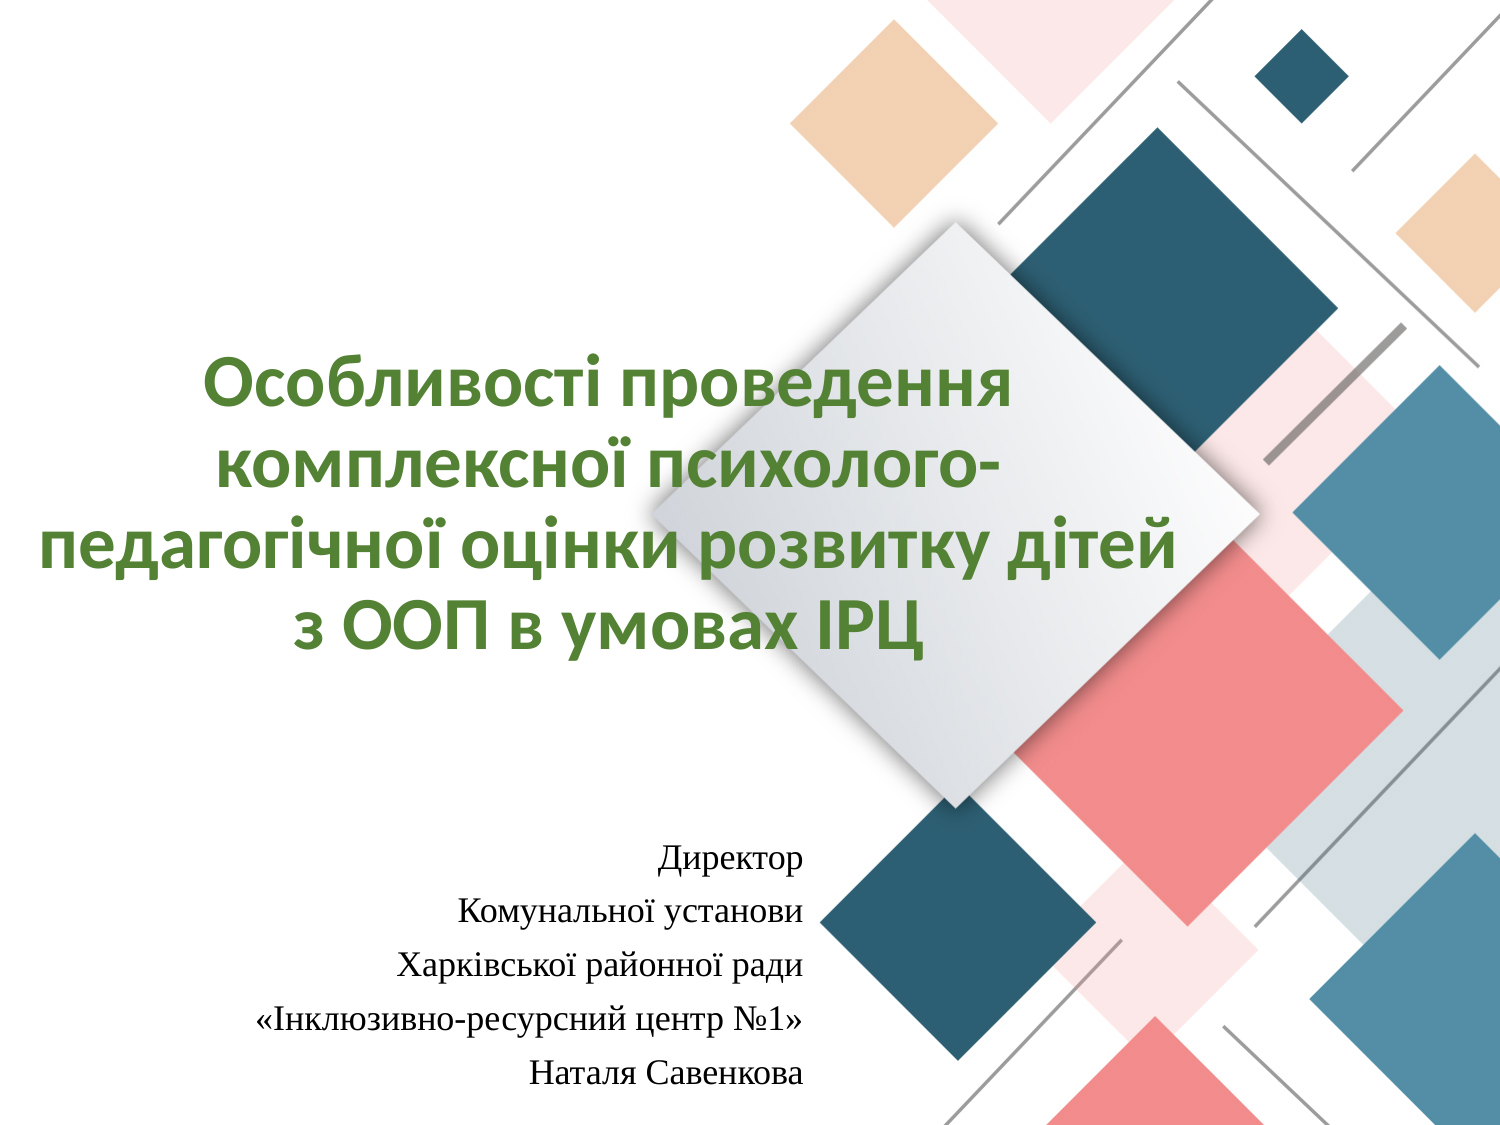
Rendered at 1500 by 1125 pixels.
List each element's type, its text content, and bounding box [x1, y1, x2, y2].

subtitle Директор Комунальної установи Харківської районної ради «Інклюзивно-ресурсний центр №1» Наталя Савенкова [0, 830, 819, 1103]
picture [0, 0, 1500, 1125]
title Особливості проведення комплексної психолого-педагогічної оцінки розвитку дітей з ООП в умовах ІРЦ [0, 281, 1219, 674]
